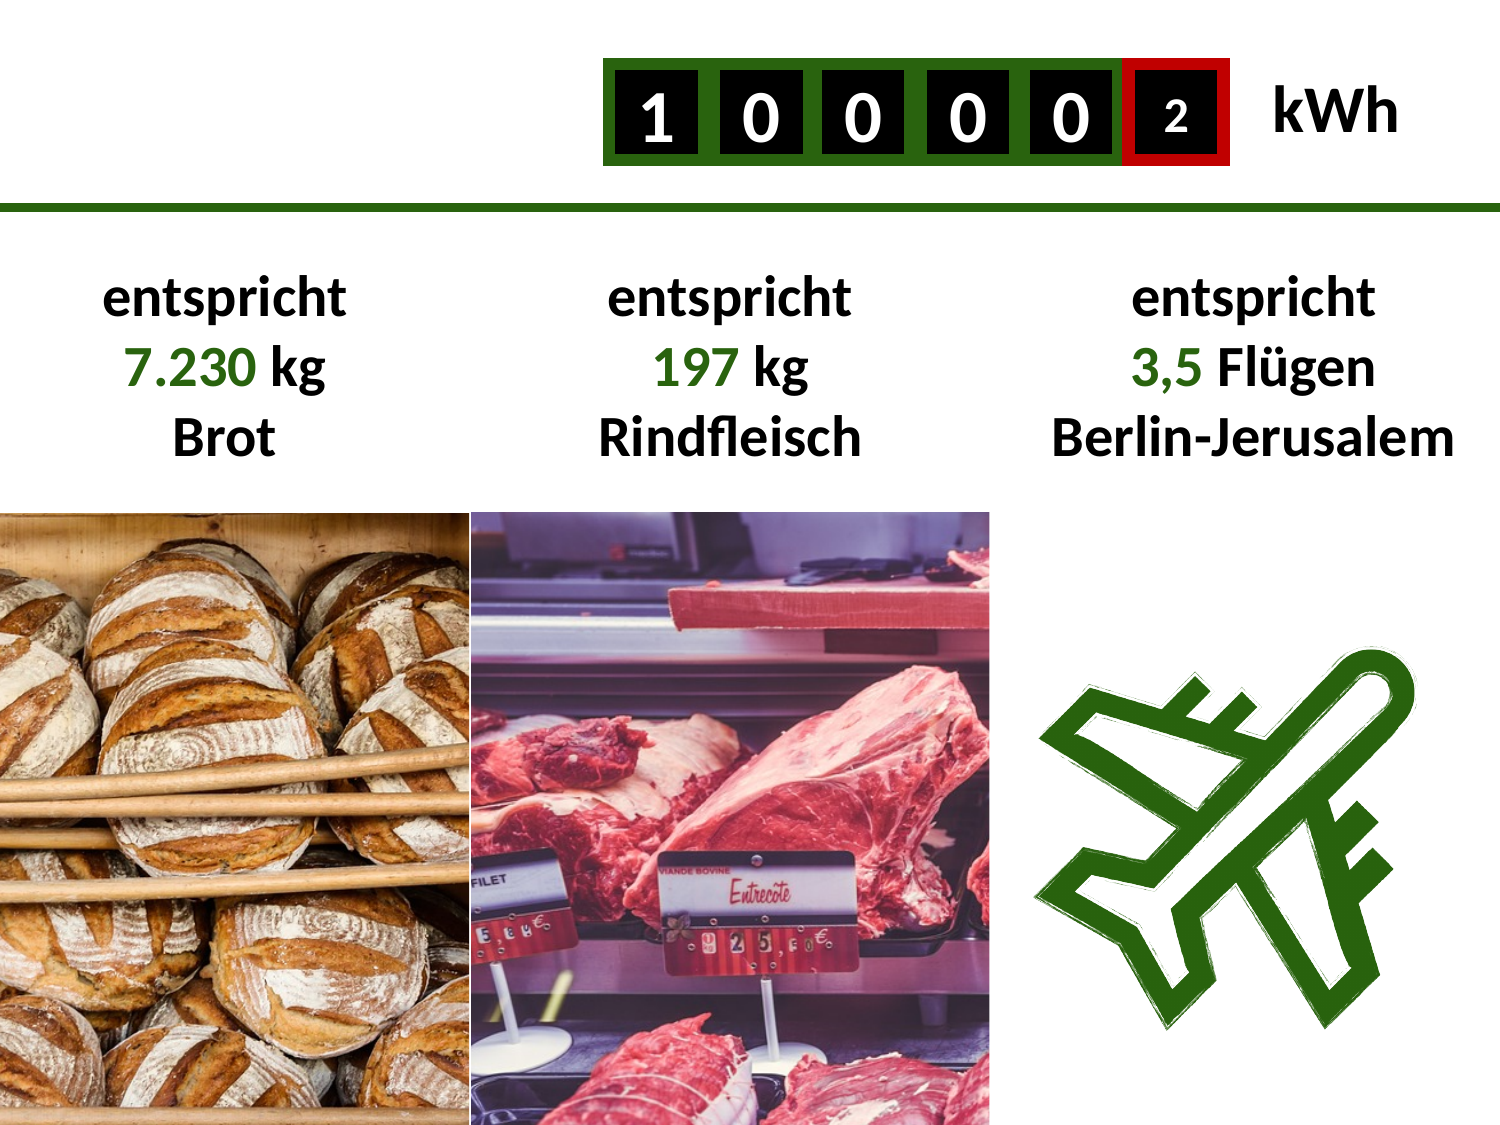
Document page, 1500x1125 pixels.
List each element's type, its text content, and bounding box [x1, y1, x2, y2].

text_box 0 [713, 63, 810, 161]
picture [1033, 646, 1418, 1031]
text_box 2 [1128, 63, 1225, 161]
text_box entspricht 197 kg Rindfleisch [557, 251, 903, 476]
text_box 1 [608, 63, 705, 161]
picture [471, 511, 990, 1125]
text_box 0 [815, 63, 912, 161]
text_box 0 [1023, 63, 1119, 161]
text_box kWh [1257, 58, 1416, 154]
text_box entspricht 7.230 kg Brot [52, 251, 398, 476]
picture [0, 513, 470, 1125]
text_box entspricht 3,5 Flügen Berlin-Jerusalem [1022, 251, 1485, 476]
text_box 0 [920, 63, 1017, 161]
